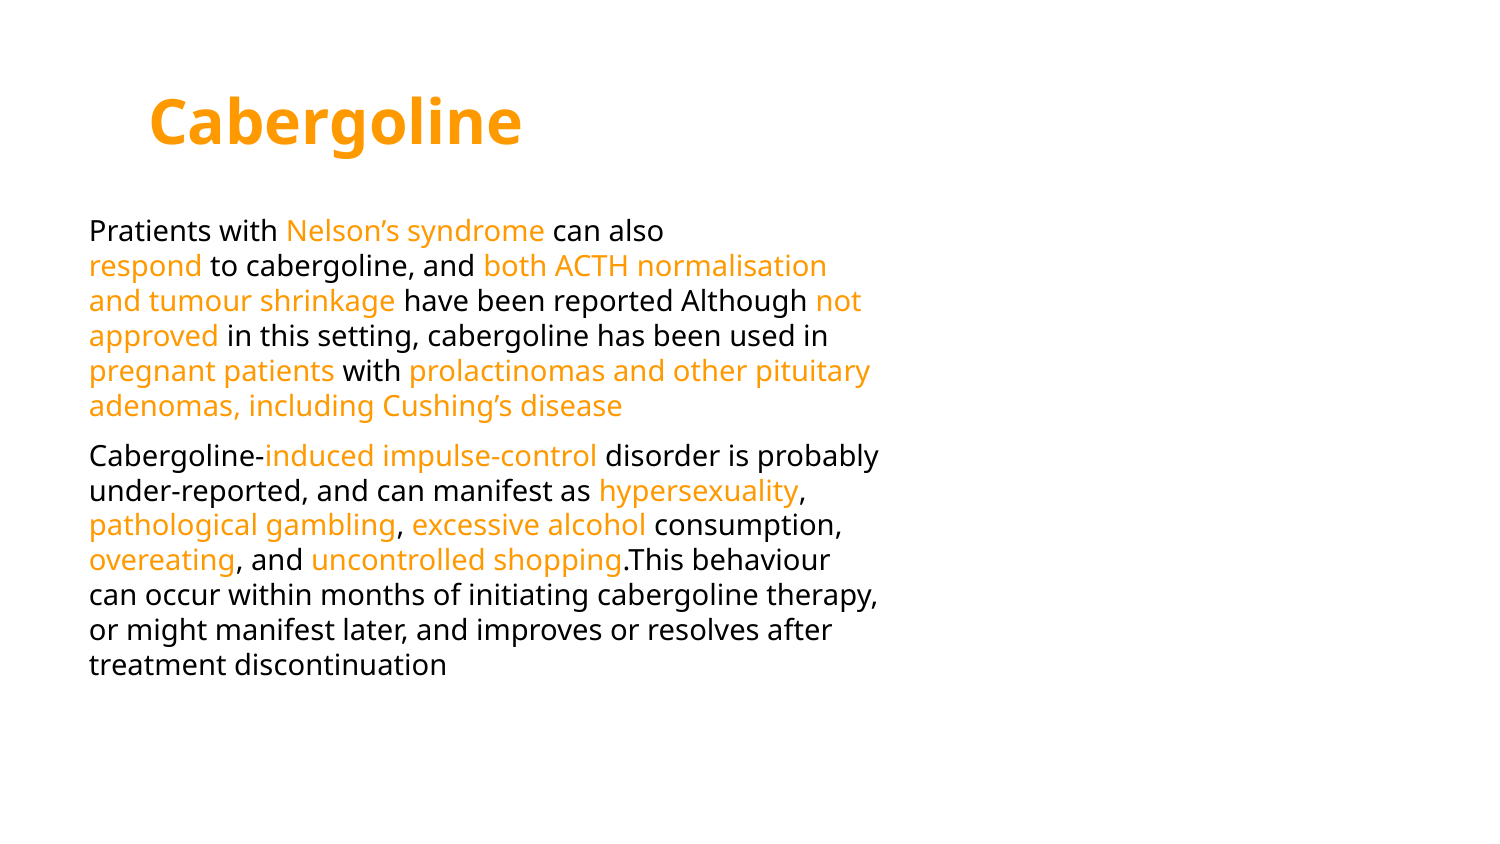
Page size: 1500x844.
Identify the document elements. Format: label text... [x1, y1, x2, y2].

title Cabergoline [49, 67, 1448, 173]
text_box Cabergoline-induced impulse-control disorder is probably under-reported, and can manifest as hypersexuality, pathological gambling, excessive alcohol consumption, overeating, and uncontrolled shopping.This behaviour can occur within months of initiating cabergoline therapy, or might manifest later, and improves or resolves after treatment discontinuation [51, 421, 1252, 697]
text_box Pratients with Nelson’s syndrome can also respond to cabergoline, and both ACTH normalisation and tumour shrinkage have been reported Although not approved in this setting, cabergoline has been used in pregnant patients with prolactinomas and other pituitary adenomas, including Cushing’s disease [51, 197, 1252, 421]
